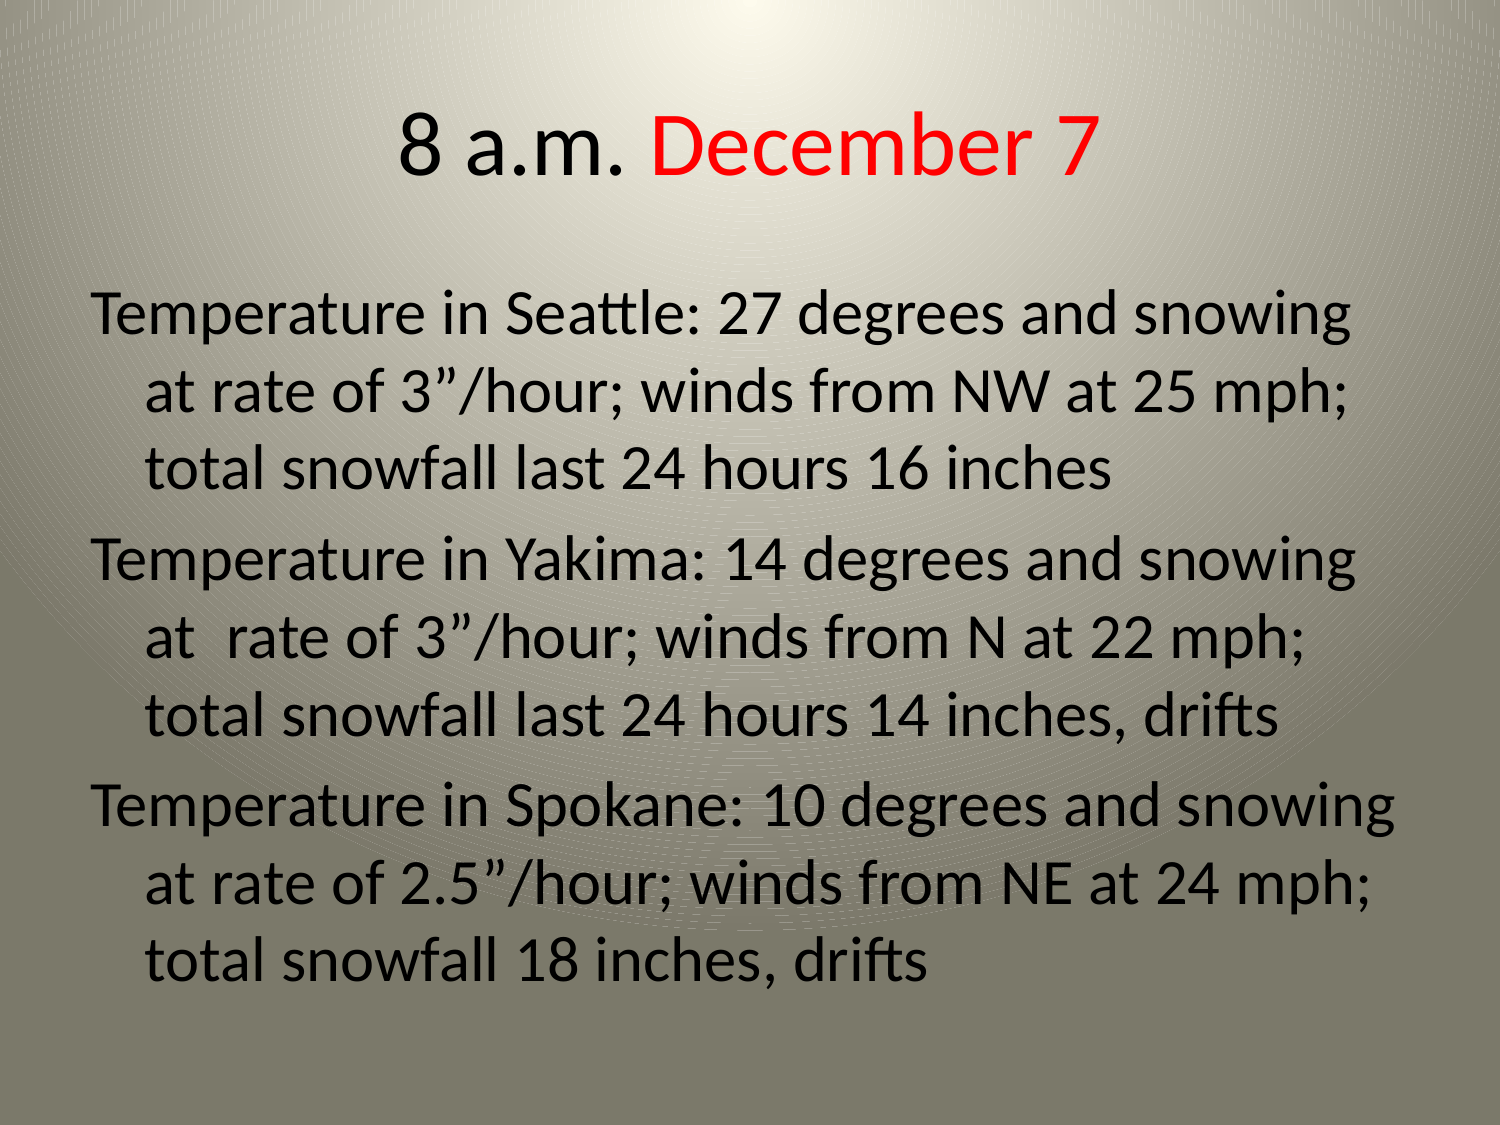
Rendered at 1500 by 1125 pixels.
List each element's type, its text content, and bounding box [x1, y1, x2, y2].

list Temperature in Seattle: 27 degrees and snowing at rate of 3”/hour; winds from NW at 25 mph; total snowfall last 24 hours 16 inches Temperature in Yakima: 14 degrees and snowing at rate of 3”/hour; winds from N at 22 mph; total snowfall last 24 hours 14 inches, drifts Temperature in Spokane: 10 degrees and snowing at rate of 2.5”/hour; winds from NE at 24 mph; total snowfall 18 inches, drifts [74, 262, 1426, 1006]
title 8 a.m. December 7 [74, 44, 1426, 233]
